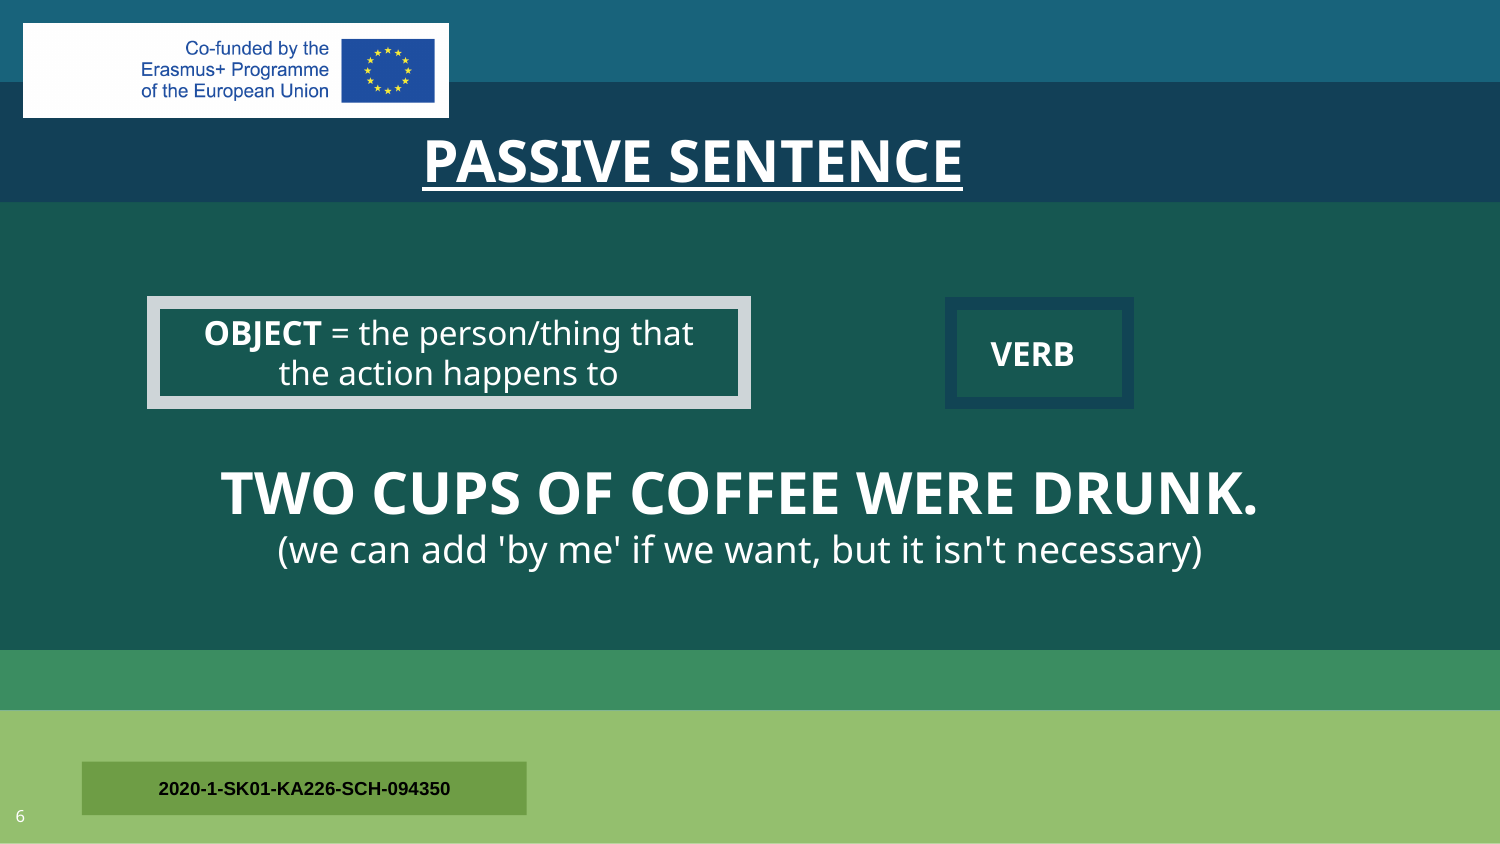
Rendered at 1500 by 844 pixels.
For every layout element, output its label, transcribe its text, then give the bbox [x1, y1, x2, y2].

text_box PASSIVE SENTENCE [407, 116, 1074, 202]
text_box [153, 302, 745, 404]
text_box ‹#› [0, 790, 49, 844]
picture [23, 23, 450, 118]
text_box TWO CUPS OF COFFEE WERE DRUNK. (we can add 'by me' if we want, but it isn't necessary) [174, 448, 1306, 579]
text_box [950, 303, 1129, 404]
text_box 2020-1-SK01-KA226-SCH-094350 [81, 761, 527, 816]
